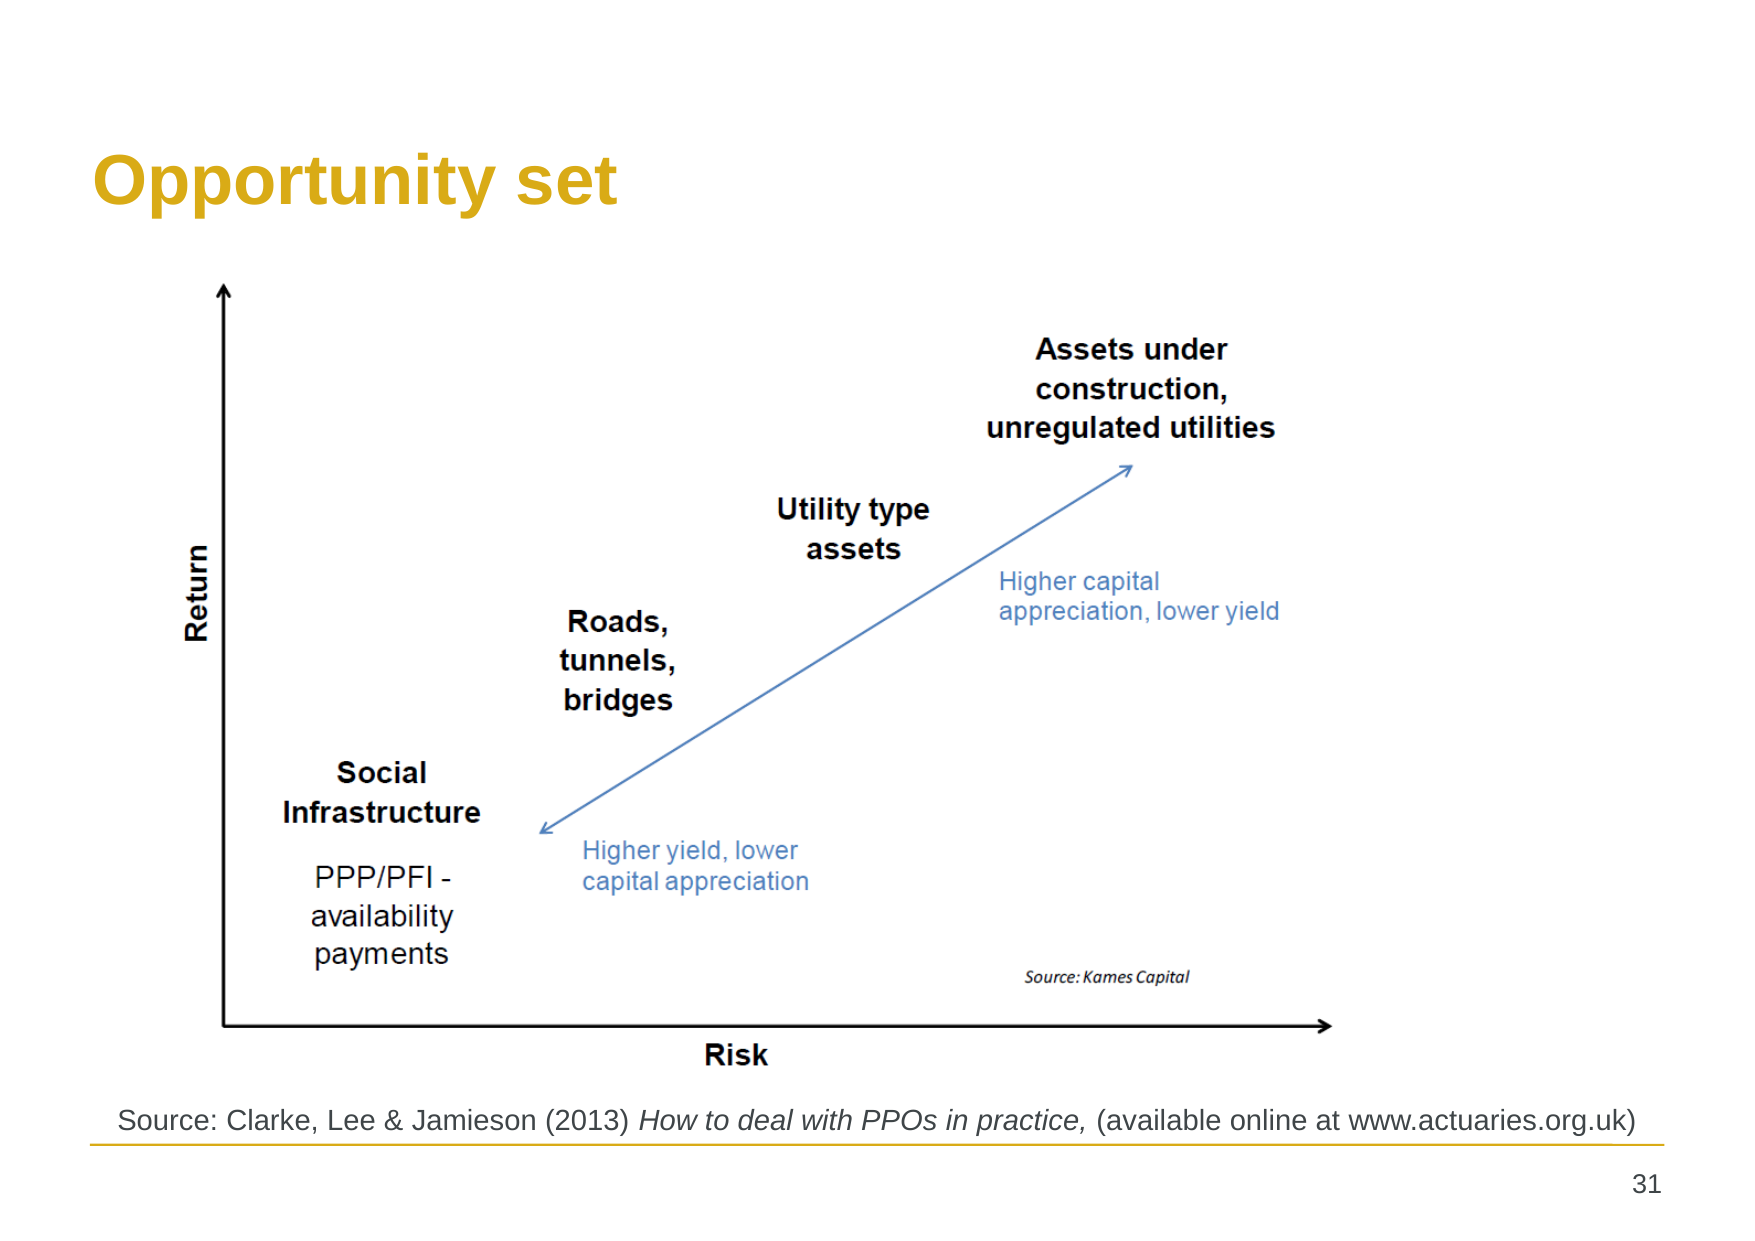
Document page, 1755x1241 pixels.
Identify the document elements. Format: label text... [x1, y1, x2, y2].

text_box Source: Clarke, Lee & Jamieson (2013) How to deal with PPOs in practice, (available online at www.actuaries.org.uk) [102, 1093, 1661, 1144]
title Opportunity set [75, 73, 1667, 280]
picture [173, 256, 1350, 1082]
slide_number 31 [1554, 1157, 1679, 1220]
